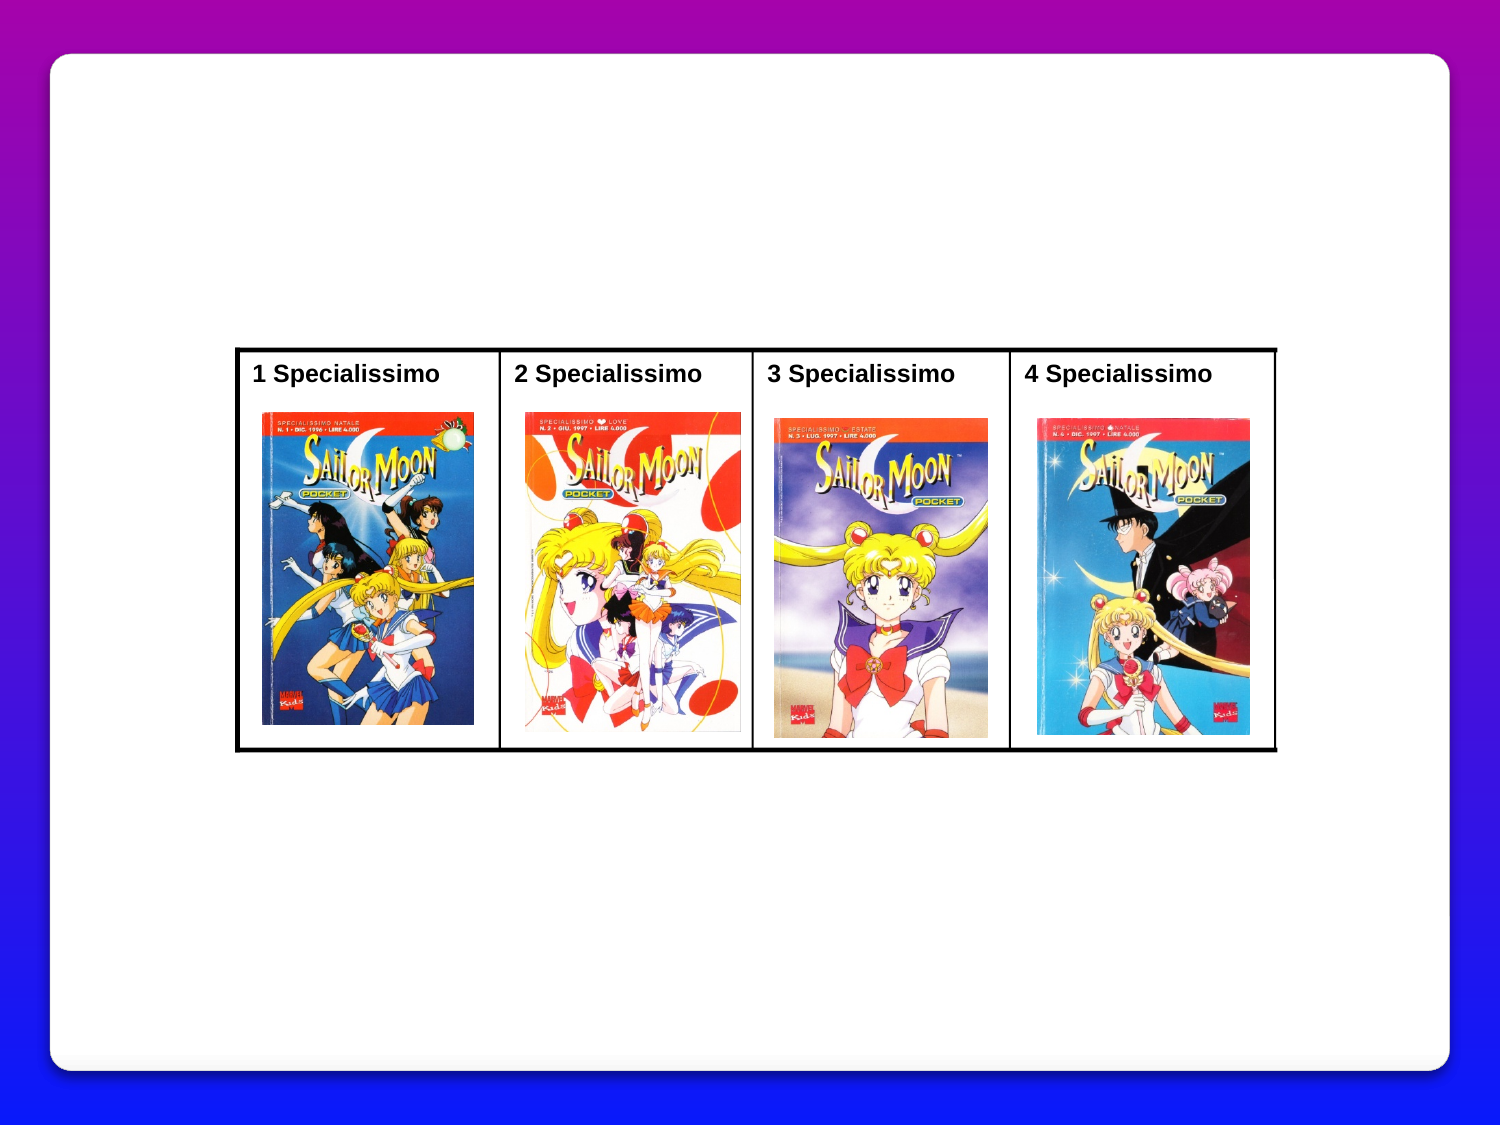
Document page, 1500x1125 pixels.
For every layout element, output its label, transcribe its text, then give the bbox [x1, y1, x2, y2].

picture [524, 412, 741, 732]
text_box 2 Specialissimo [500, 350, 752, 750]
text_box 1 Specialissimo [238, 350, 499, 750]
picture [262, 412, 474, 726]
picture [774, 418, 988, 738]
picture [1037, 417, 1251, 735]
text_box 3 Specialissimo [753, 350, 1009, 750]
text_box 4 Specialissimo [1010, 351, 1268, 750]
